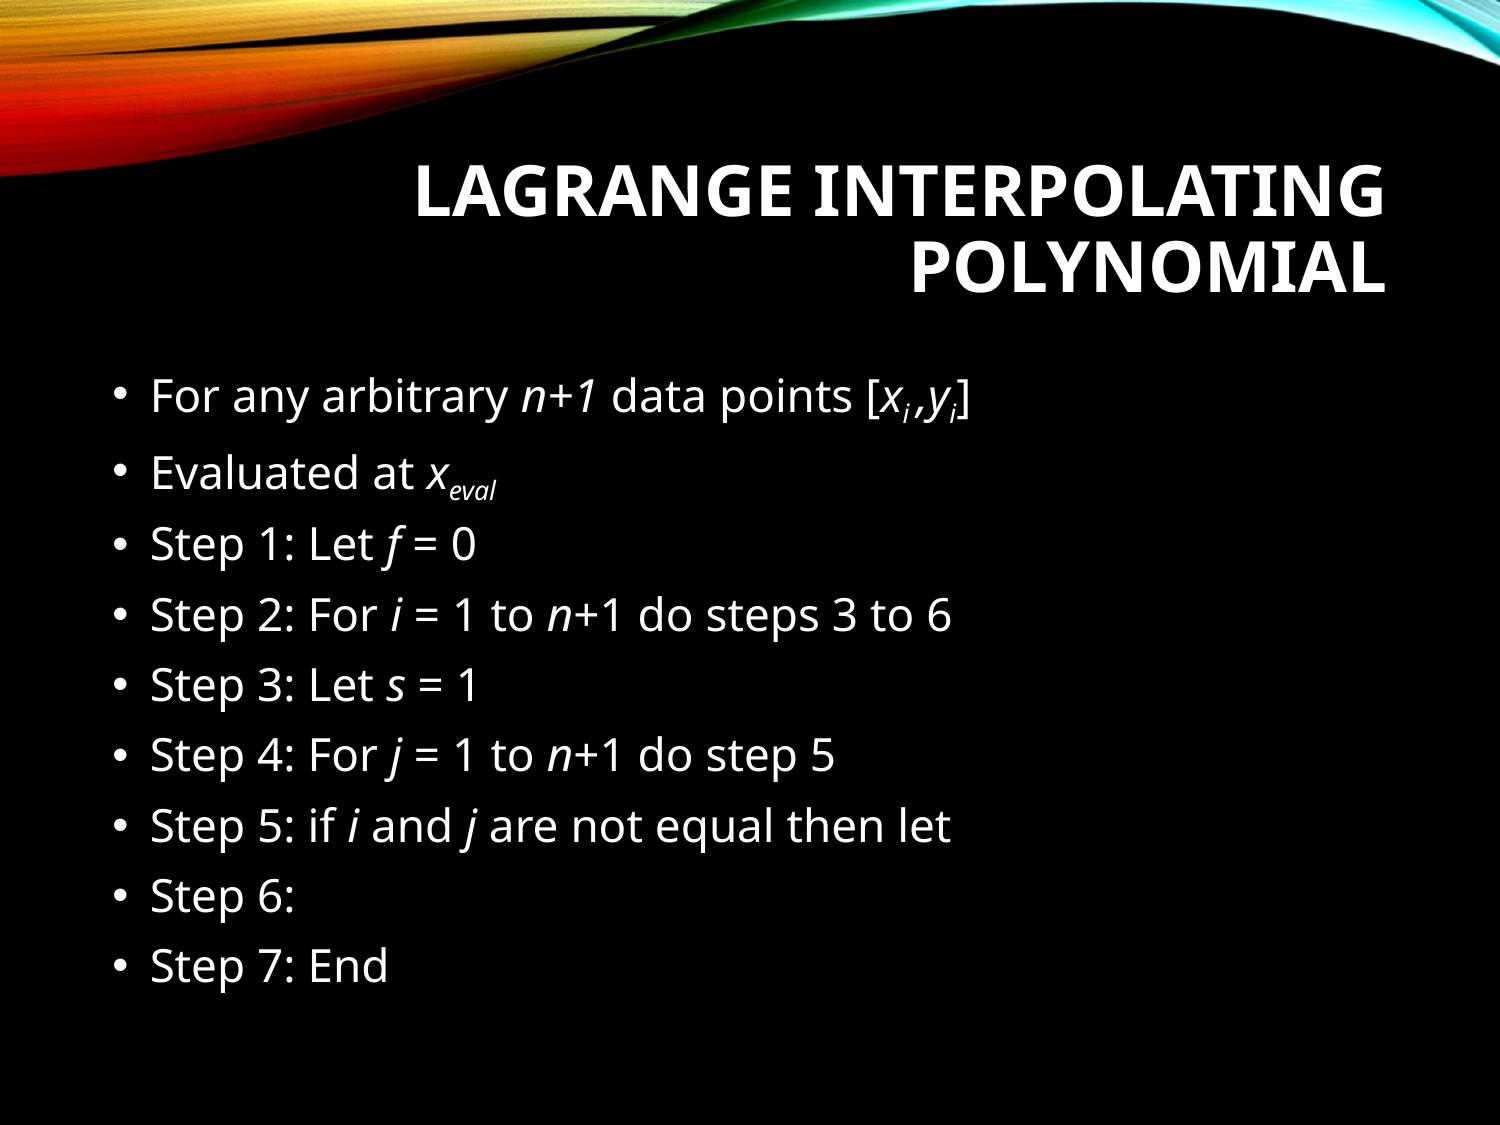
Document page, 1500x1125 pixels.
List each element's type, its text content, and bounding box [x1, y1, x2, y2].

title Lagrange Interpolating Polynomial [356, 125, 1403, 338]
picture [0, 0, 1500, 178]
list For any arbitrary n+1 data points [xi ,yi] Evaluated at xeval Step 1: Let f = 0 Step 2: For i = 1 to n+1 do steps 3 to 6 Step 3: Let s = 1 Step 4: For j = 1 to n+1 do step 5 Step 5: if i and j are not equal then let Step 6: Step 7: End [97, 359, 1403, 1028]
